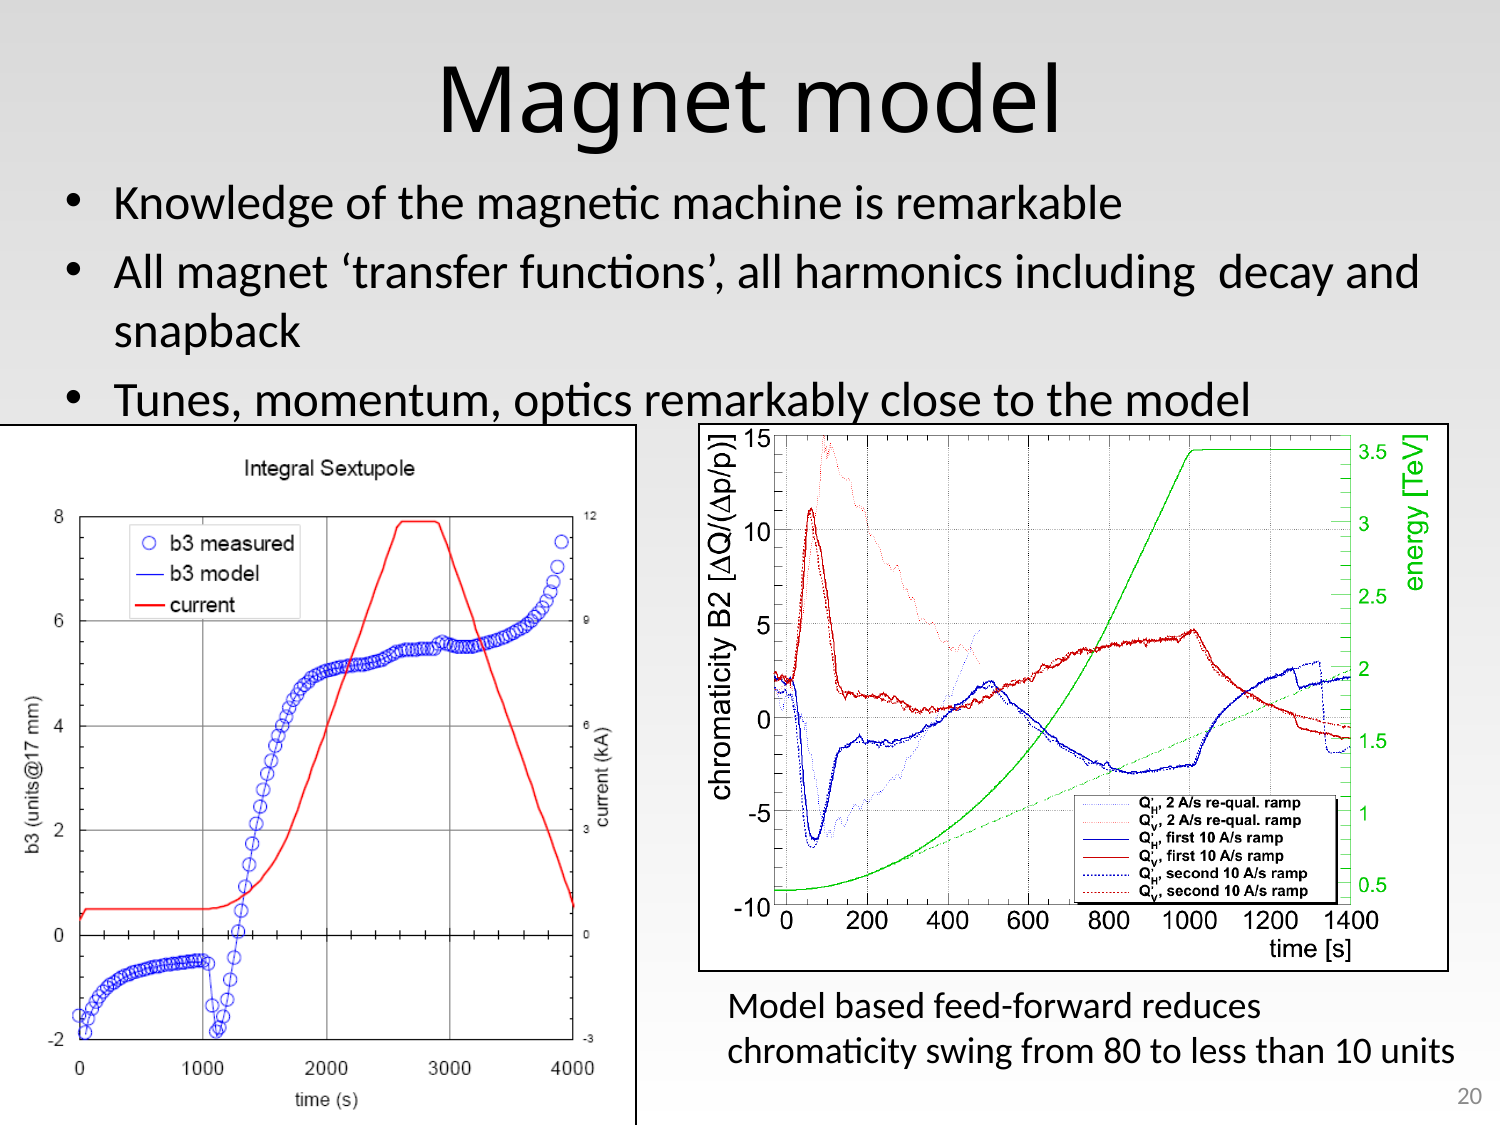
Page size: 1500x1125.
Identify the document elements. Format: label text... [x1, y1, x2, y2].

slide_number 20 [1147, 1065, 1498, 1125]
title Magnet model [75, 24, 1425, 162]
picture [0, 426, 636, 1125]
text_box Model based feed-forward reduces chromaticity swing from 80 to less than 10 units [712, 973, 1475, 1079]
picture [699, 424, 1448, 971]
text_box Knowledge of the magnetic machine is remarkable All magnet ‘transfer functions’, all harmonics including decay and snapback Tunes, momentum, optics remarkably close to the model [50, 162, 1450, 438]
